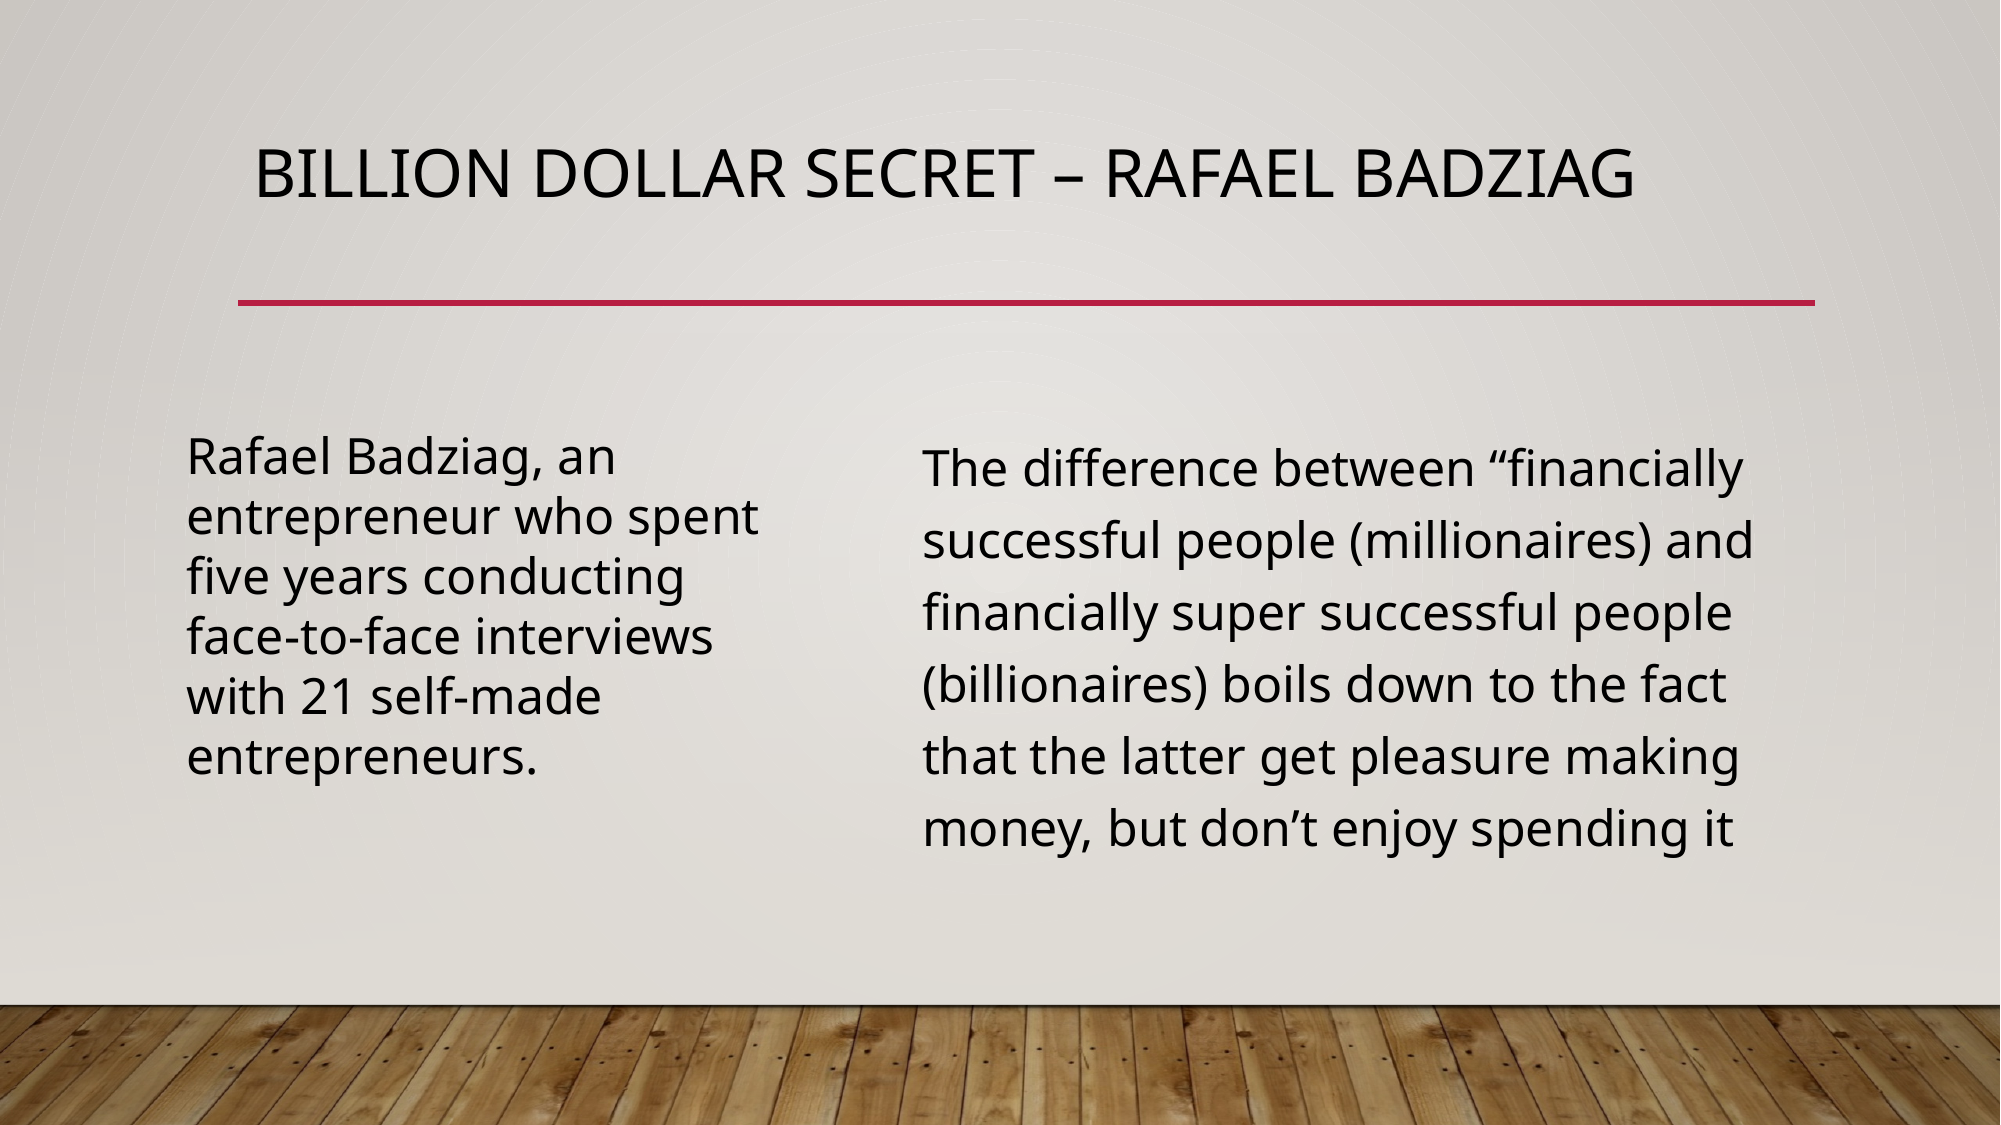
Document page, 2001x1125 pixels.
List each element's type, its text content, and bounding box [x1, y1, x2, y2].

text_box Rafael Badziag, an entrepreneur who spent five years conducting face-to-face interviews with 21 self-made entrepreneurs. [171, 417, 779, 912]
list The difference between “financially successful people (millionaires) and financially super successful people (billionaires) boils down to the fact that the latter get pleasure making money, but don’t enjoy spending it [907, 417, 1814, 984]
title Billion dollar secret – RAFAEL BADZIAG [238, 131, 1814, 305]
picture [0, 1005, 2000, 1125]
